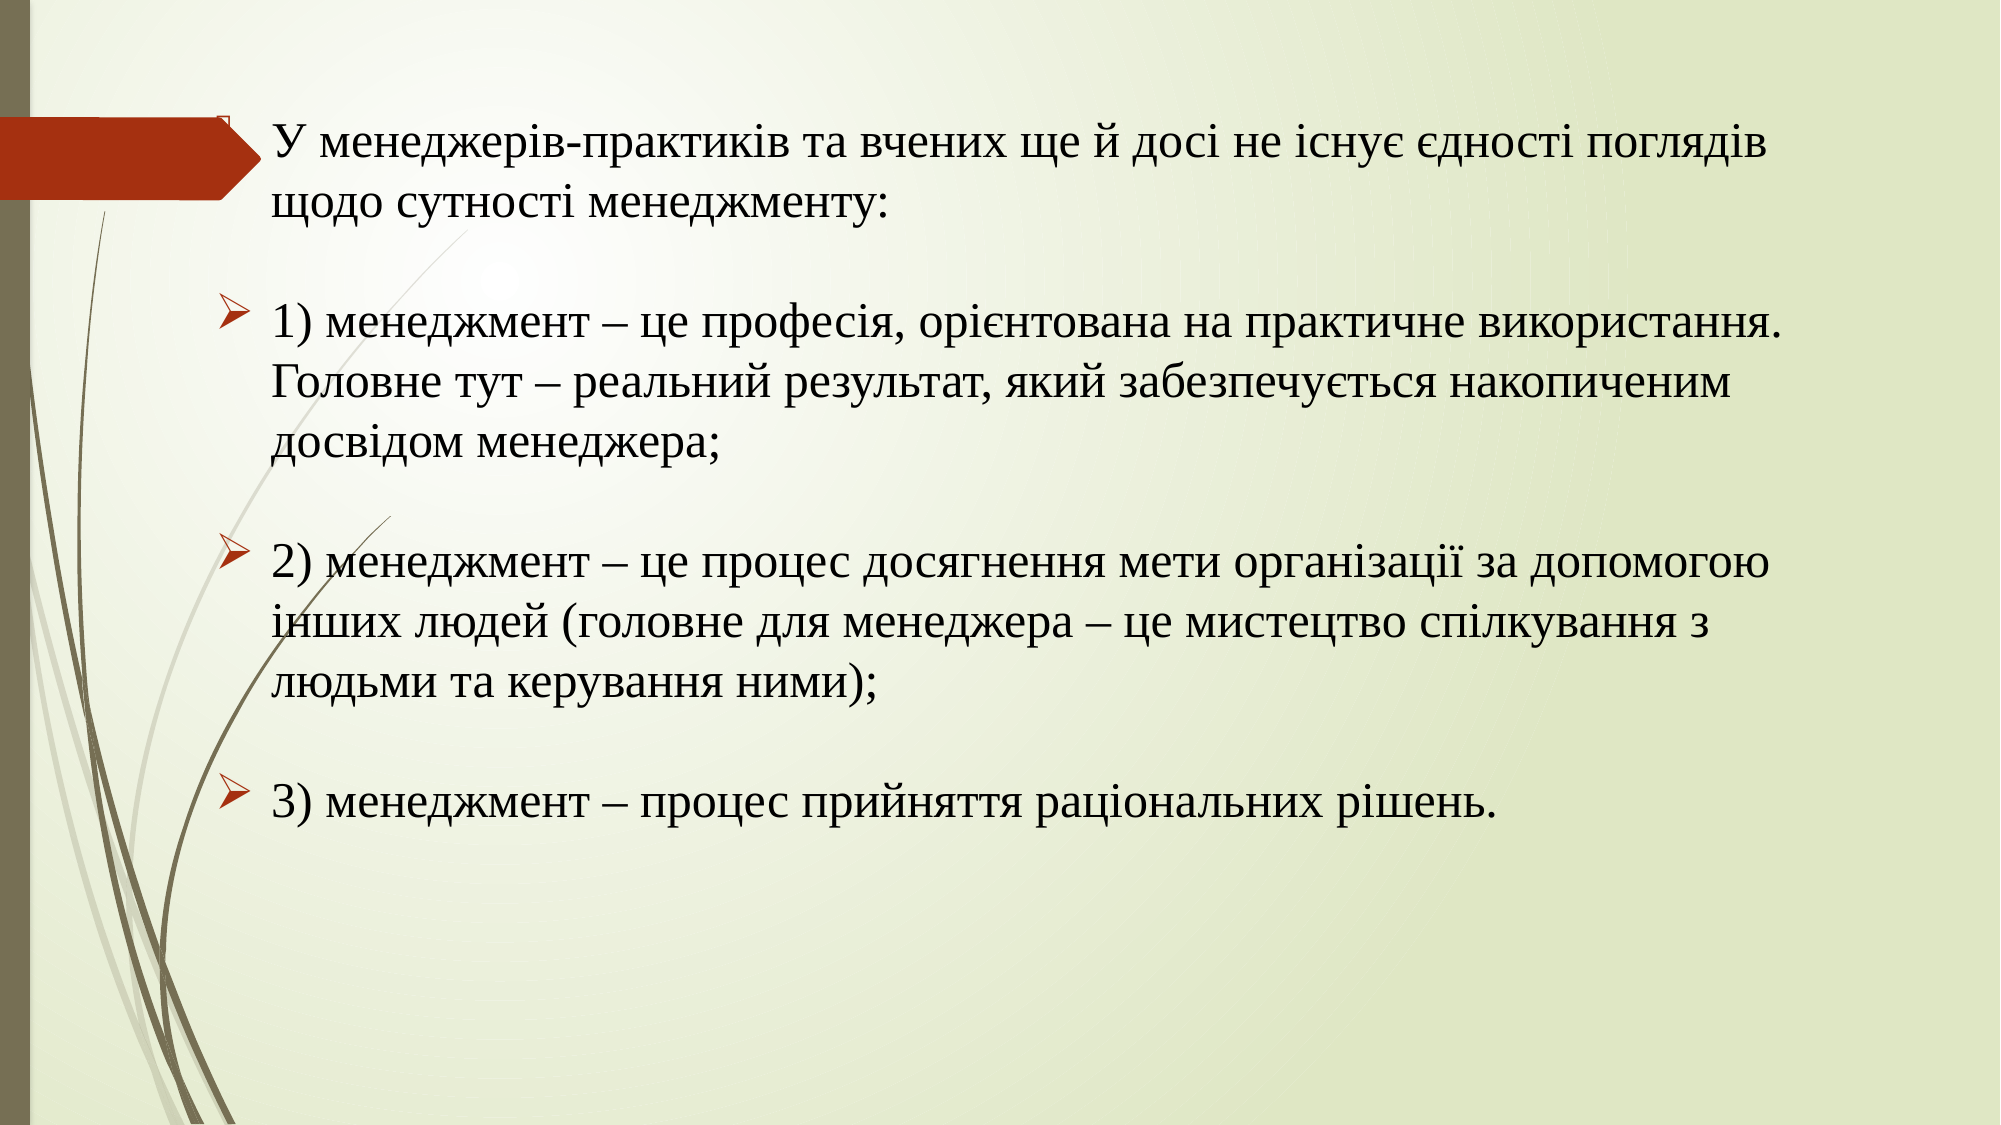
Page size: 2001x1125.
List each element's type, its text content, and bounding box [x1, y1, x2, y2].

list У менеджерів-практиків та вчених ще й досі не існує єдності поглядів щодо сутності менеджменту: 1) менеджмент – це професія, орієнтована на практичне використання. Головне тут – реальний результат, який забезпечується накопиченим досвідом менеджера; 2) менеджмент – це процес досягнення мети організації за допомогою інших людей (головне для менеджера – це мистецтво спілкування з людьми та керування ними); 3) менеджмент – процес прийняття раціональних рішень. [200, 99, 1888, 970]
